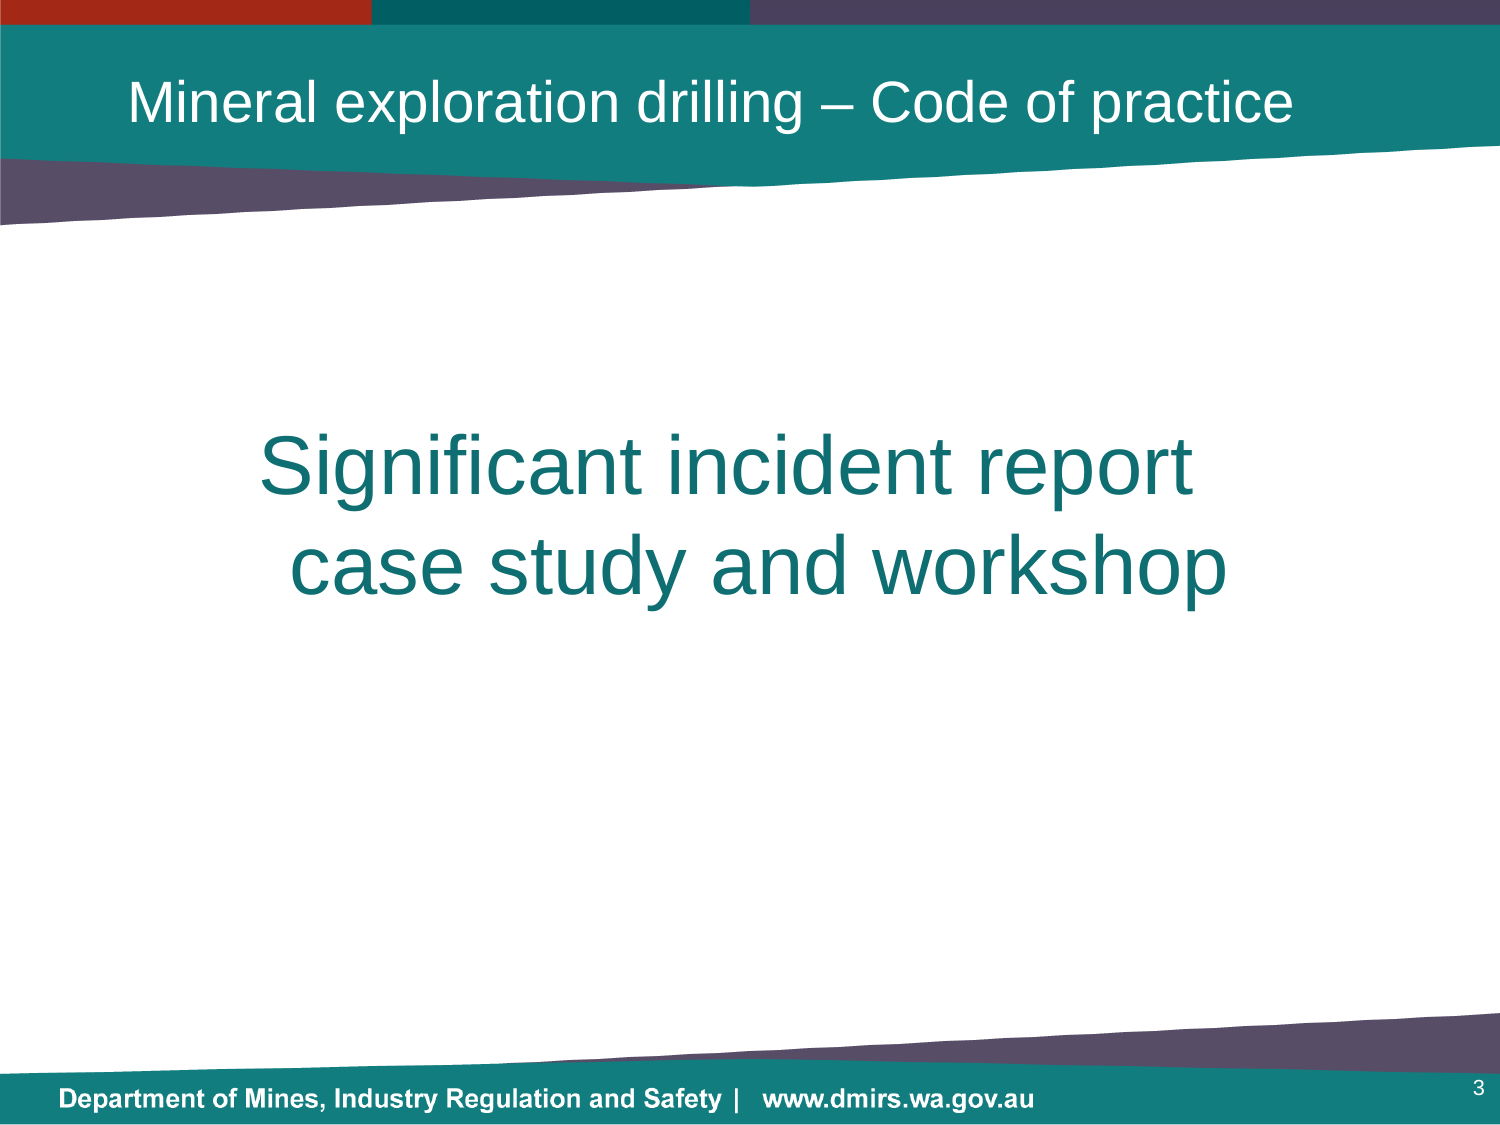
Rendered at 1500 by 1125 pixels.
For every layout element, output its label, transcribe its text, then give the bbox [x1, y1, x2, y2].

picture [0, 0, 1500, 245]
list Significant incident report case study and workshop [41, 276, 1436, 925]
picture [0, 1013, 1500, 1125]
title Mineral exploration drilling – Code of practice [112, 37, 1388, 161]
slide_number 3 [1187, 1066, 1500, 1125]
